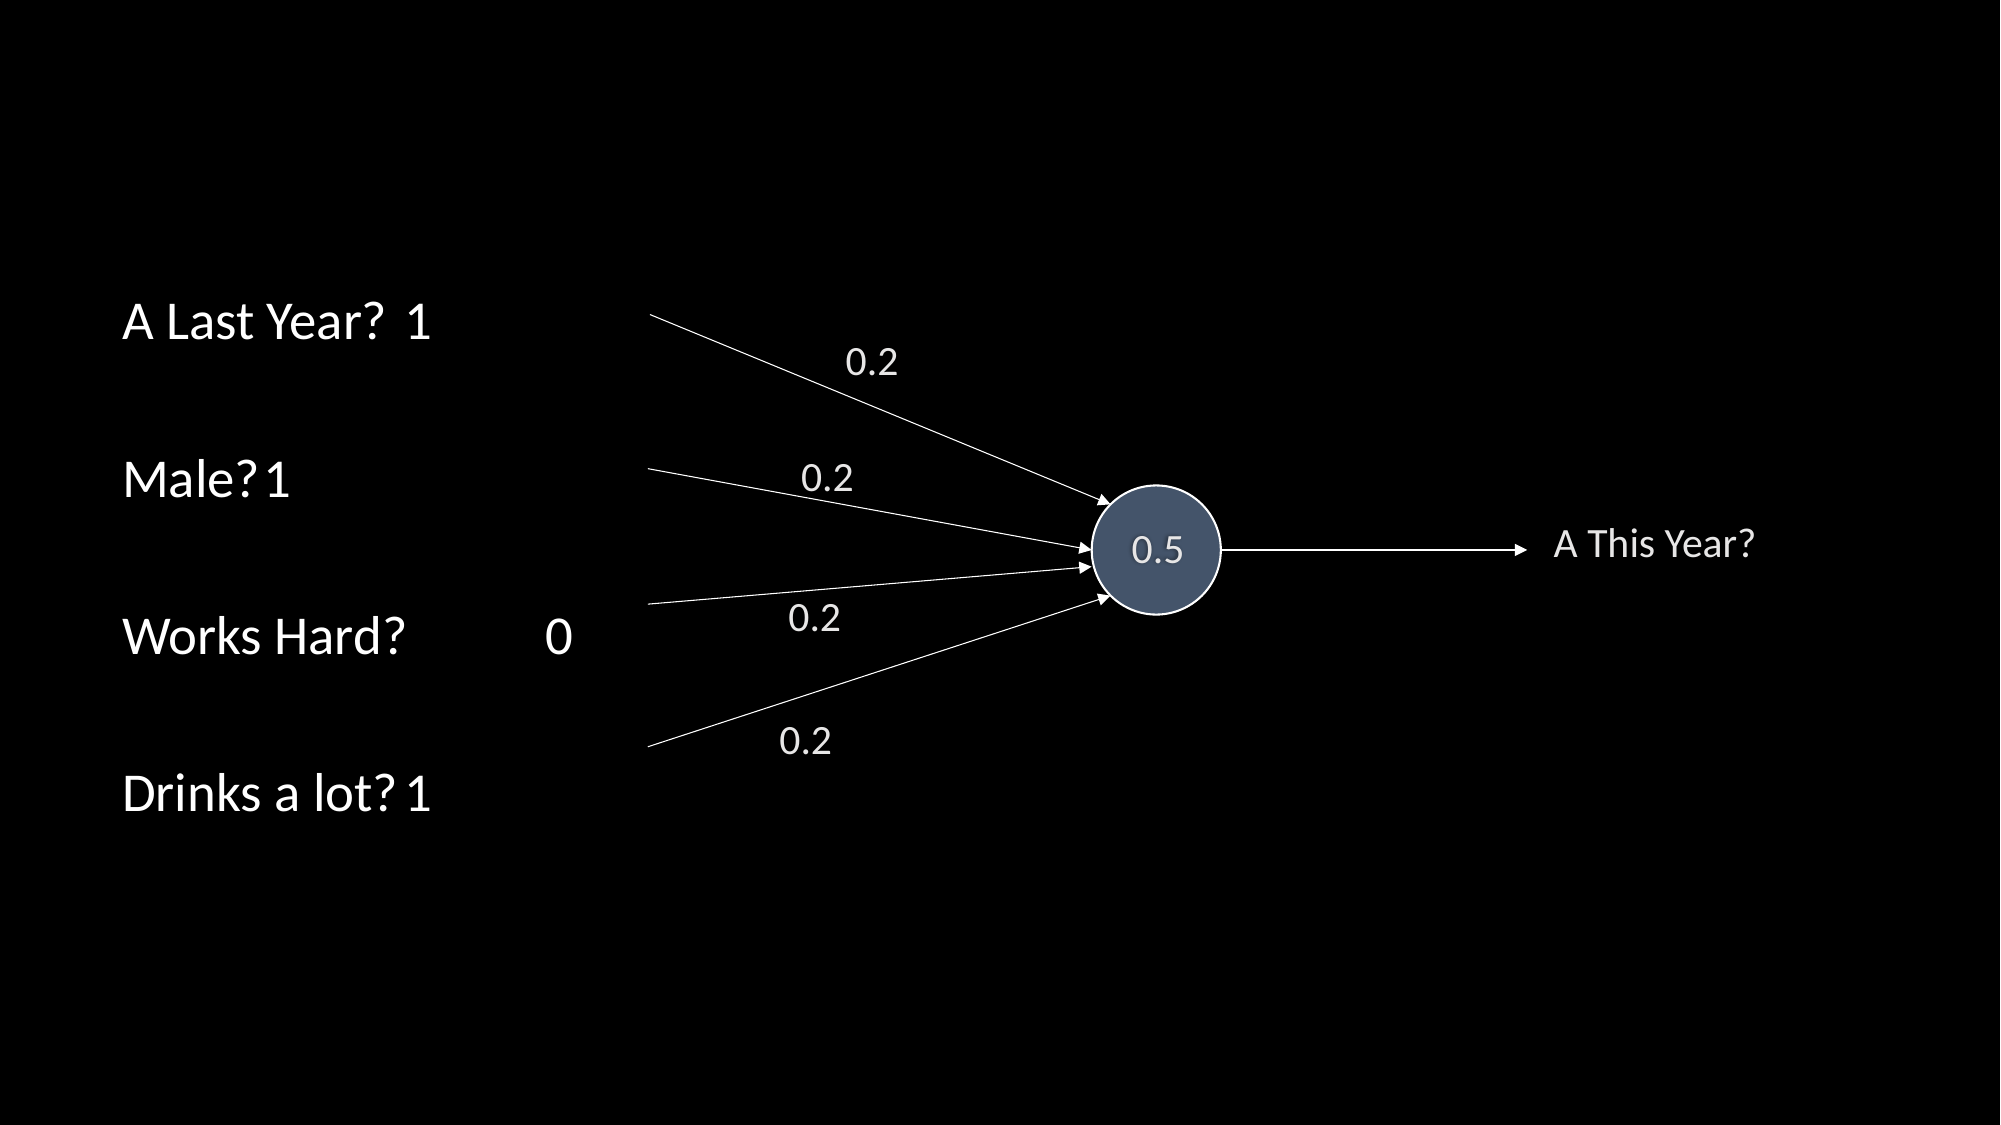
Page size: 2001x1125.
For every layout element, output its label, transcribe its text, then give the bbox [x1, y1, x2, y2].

text_box [1090, 484, 1212, 616]
text_box 0.5 [1110, 514, 1224, 582]
text_box 0.2 [758, 747, 870, 776]
list A Last Year? 1 Male? 1 Works Hard? 0 Drinks a lot? 1 [99, 285, 617, 842]
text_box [647, 595, 1111, 747]
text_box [647, 468, 1092, 550]
text_box A This Year? [1532, 508, 1925, 594]
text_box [647, 566, 1092, 605]
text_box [649, 314, 1111, 505]
